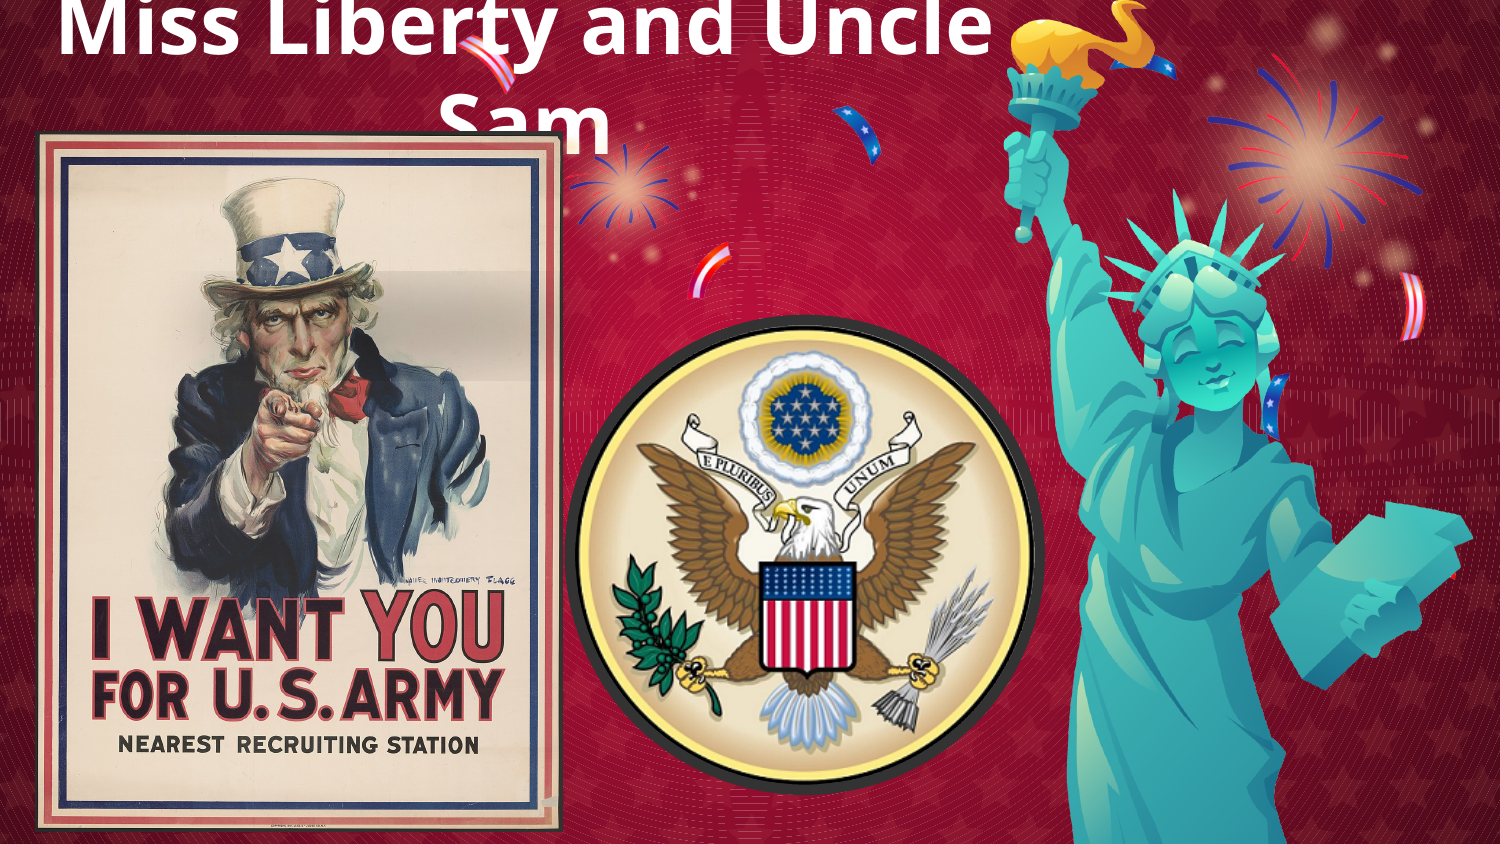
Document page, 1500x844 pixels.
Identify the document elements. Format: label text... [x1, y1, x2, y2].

title Miss Liberty and Uncle Sam [0, 0, 1001, 158]
picture [33, 0, 1500, 844]
picture [808, 83, 907, 189]
